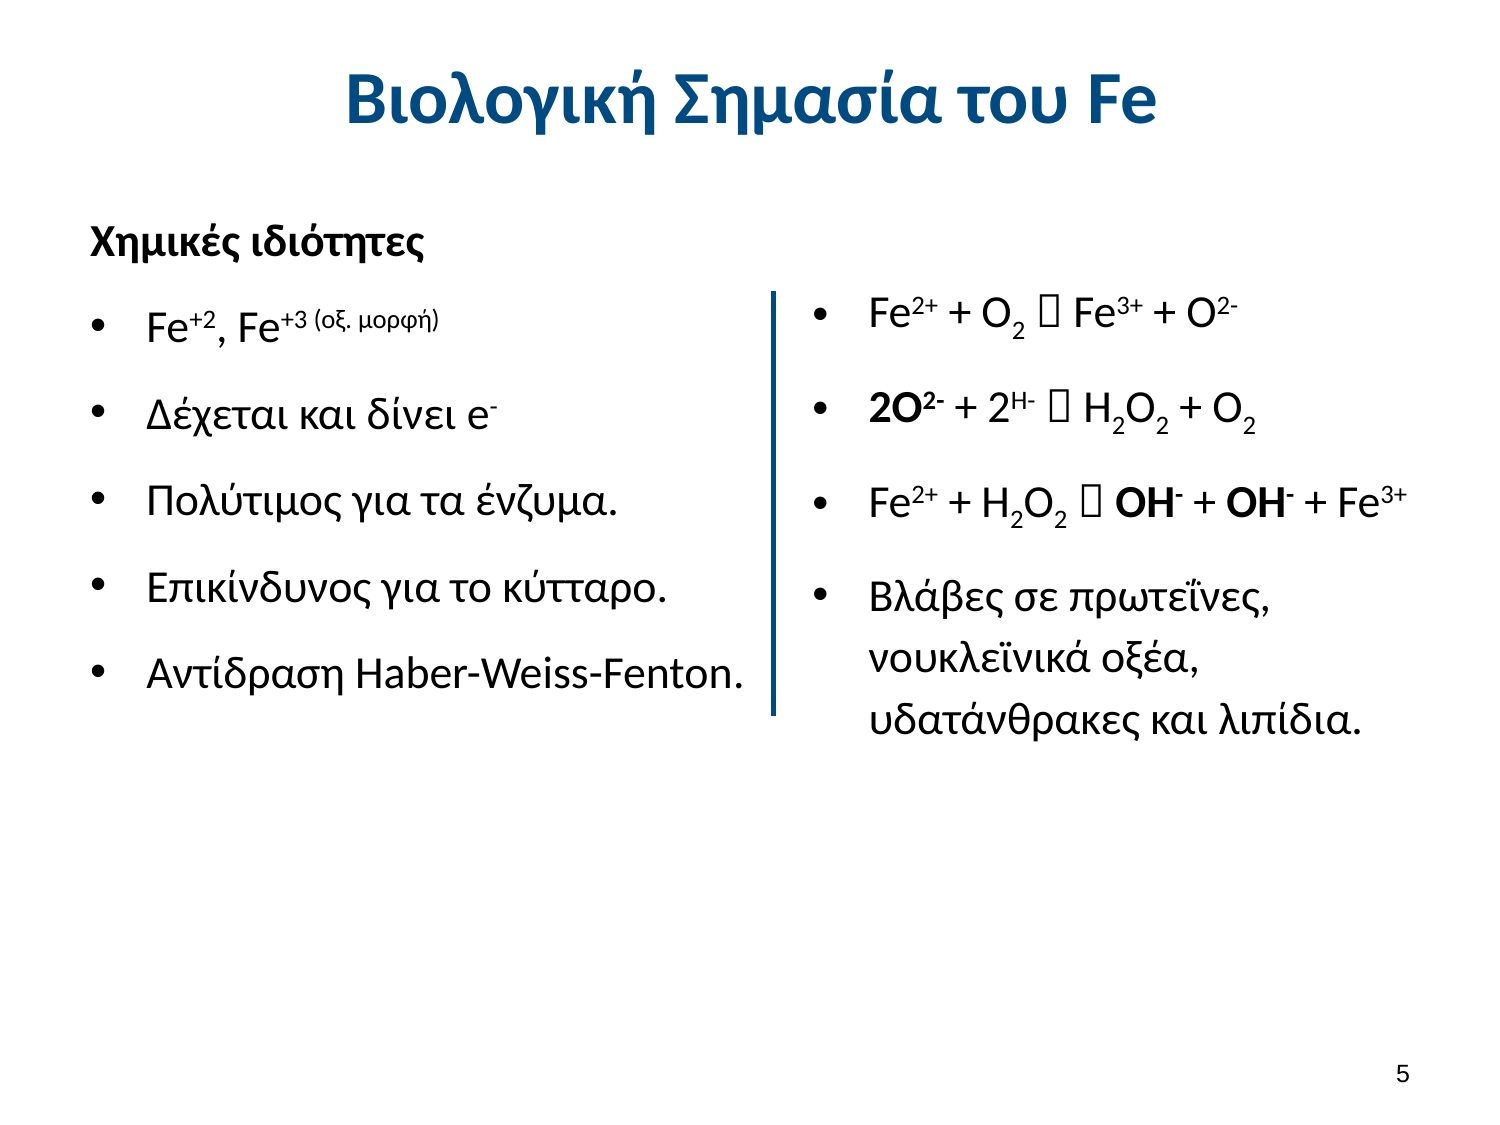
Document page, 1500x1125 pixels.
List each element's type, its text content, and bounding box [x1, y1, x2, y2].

list Χημικές ιδιότητες Fe+2, Fe+3 (οξ. μορφή) Δέχεται και δίνει e- Πολύτιμος για τα ένζυμα. Επικίνδυνος για το κύτταρο. Αντίδραση Haber-Weiss-Fenton. [75, 196, 1425, 1024]
slide_number 4 [1074, 1042, 1425, 1103]
title Βιολογική Σημασία του Fe [76, 19, 1427, 169]
list Fe2+ + O2  Fe3+ + O2- 2O2- + 2H-  H2O2 + O2 Fe2+ + H2O2  OH- + OH- + Fe3+ Βλάβες σε πρωτεΐνες, νουκλεϊνικά οξέα, υδατάνθρακες και λιπίδια. [797, 267, 1470, 1010]
